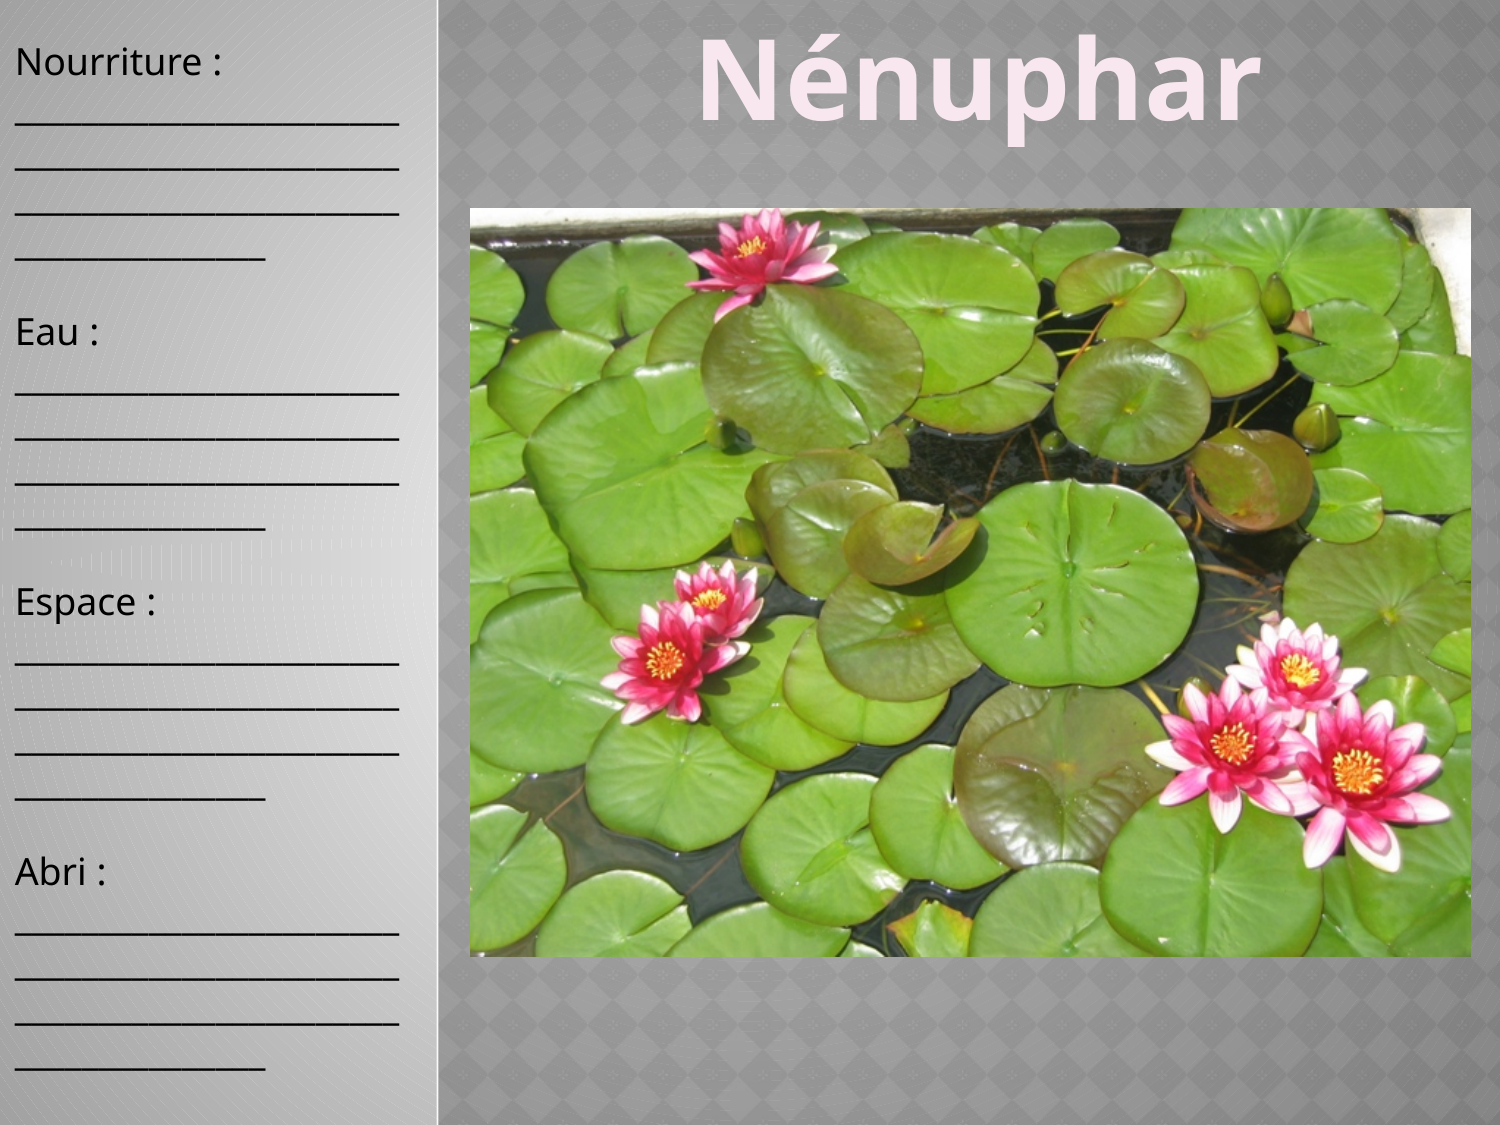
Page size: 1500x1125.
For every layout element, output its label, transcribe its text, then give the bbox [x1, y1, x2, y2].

picture [470, 207, 1471, 957]
text_box Nénuphar [678, 0, 1279, 150]
text_box Nourriture : ____________________________________________________________________________________ Eau : ____________________________________________________________________________________ Espace : ____________________________________________________________________________________ Abri : ____________________________________________________________________________________ [0, 30, 431, 1081]
